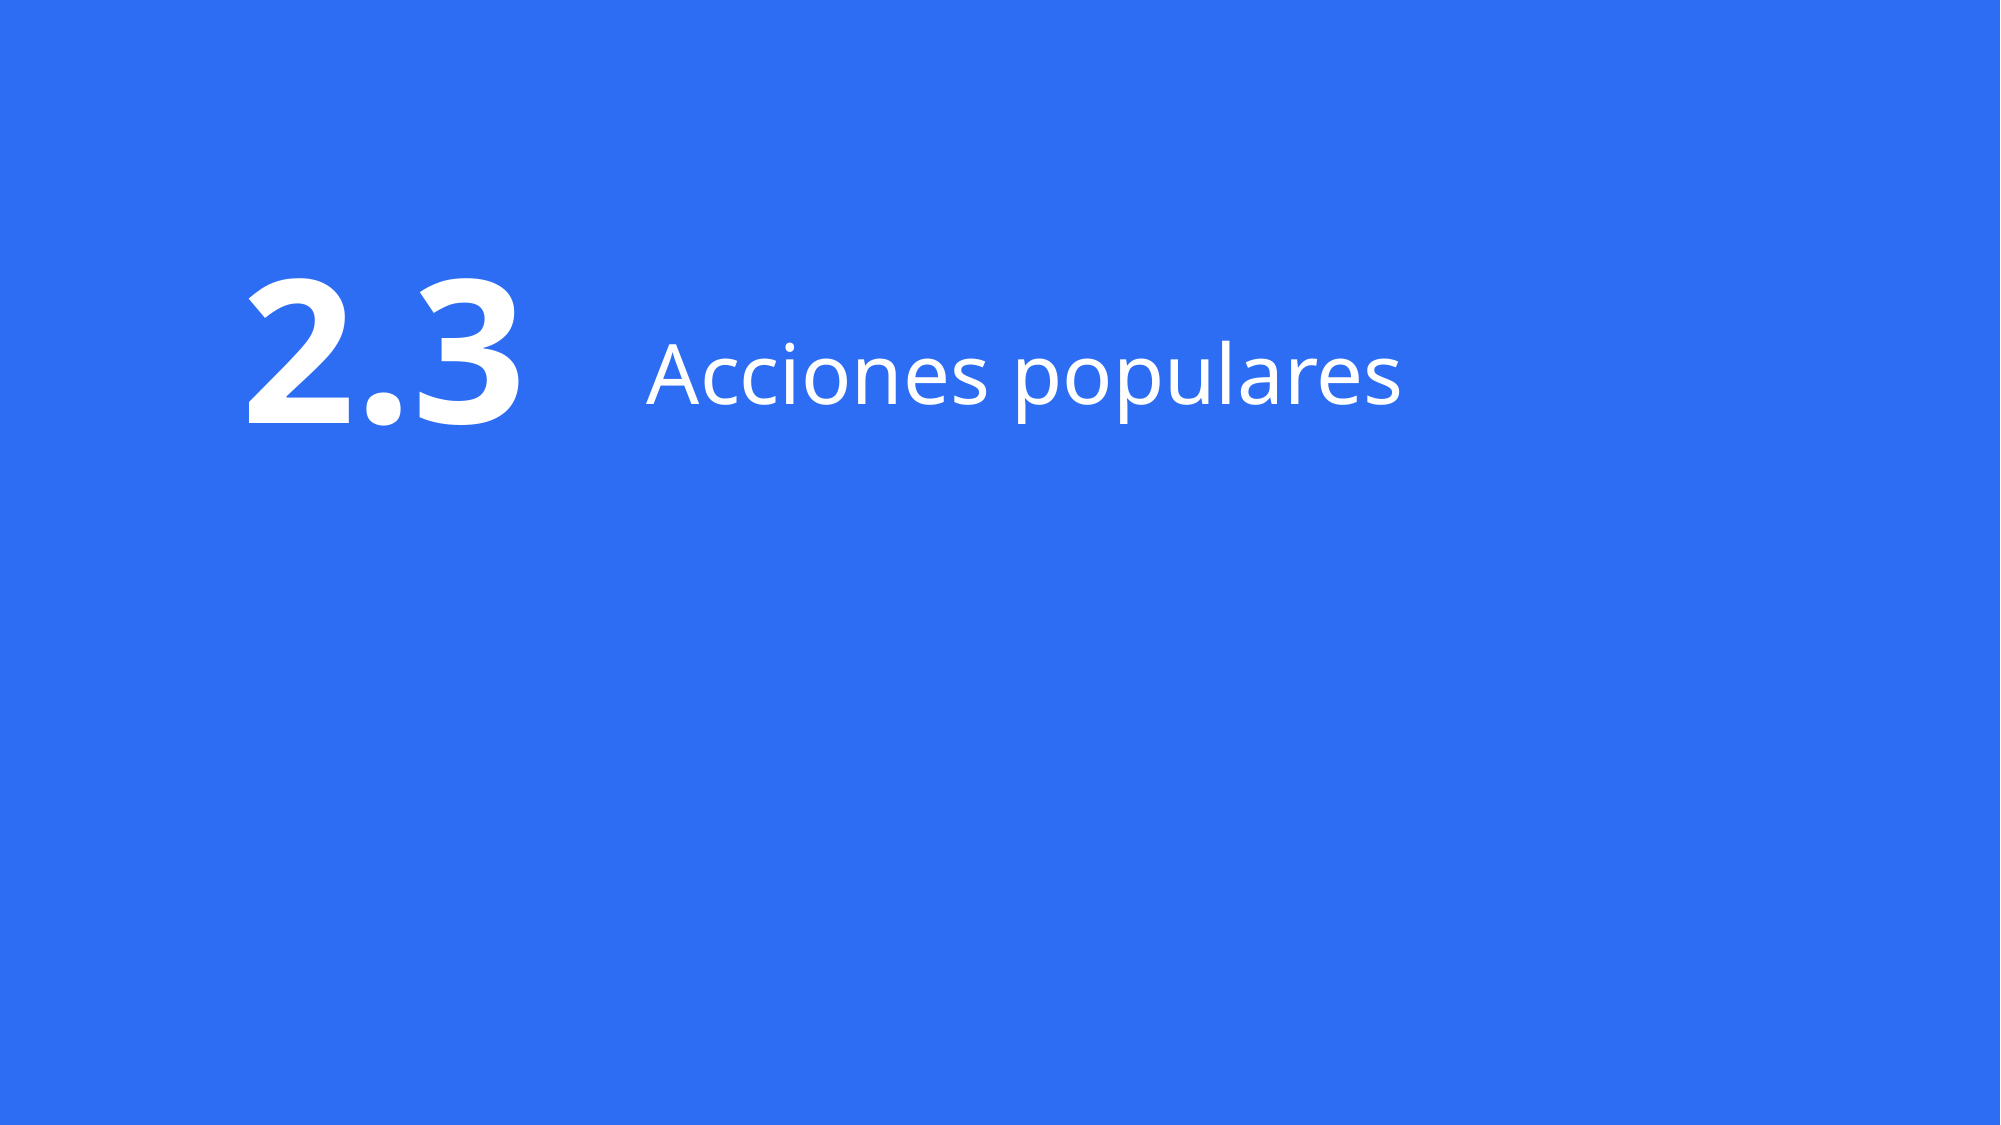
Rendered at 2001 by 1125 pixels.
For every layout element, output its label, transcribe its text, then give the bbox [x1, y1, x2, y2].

title 2.3 [0, 288, 542, 429]
title Acciones populares [631, 247, 1916, 480]
